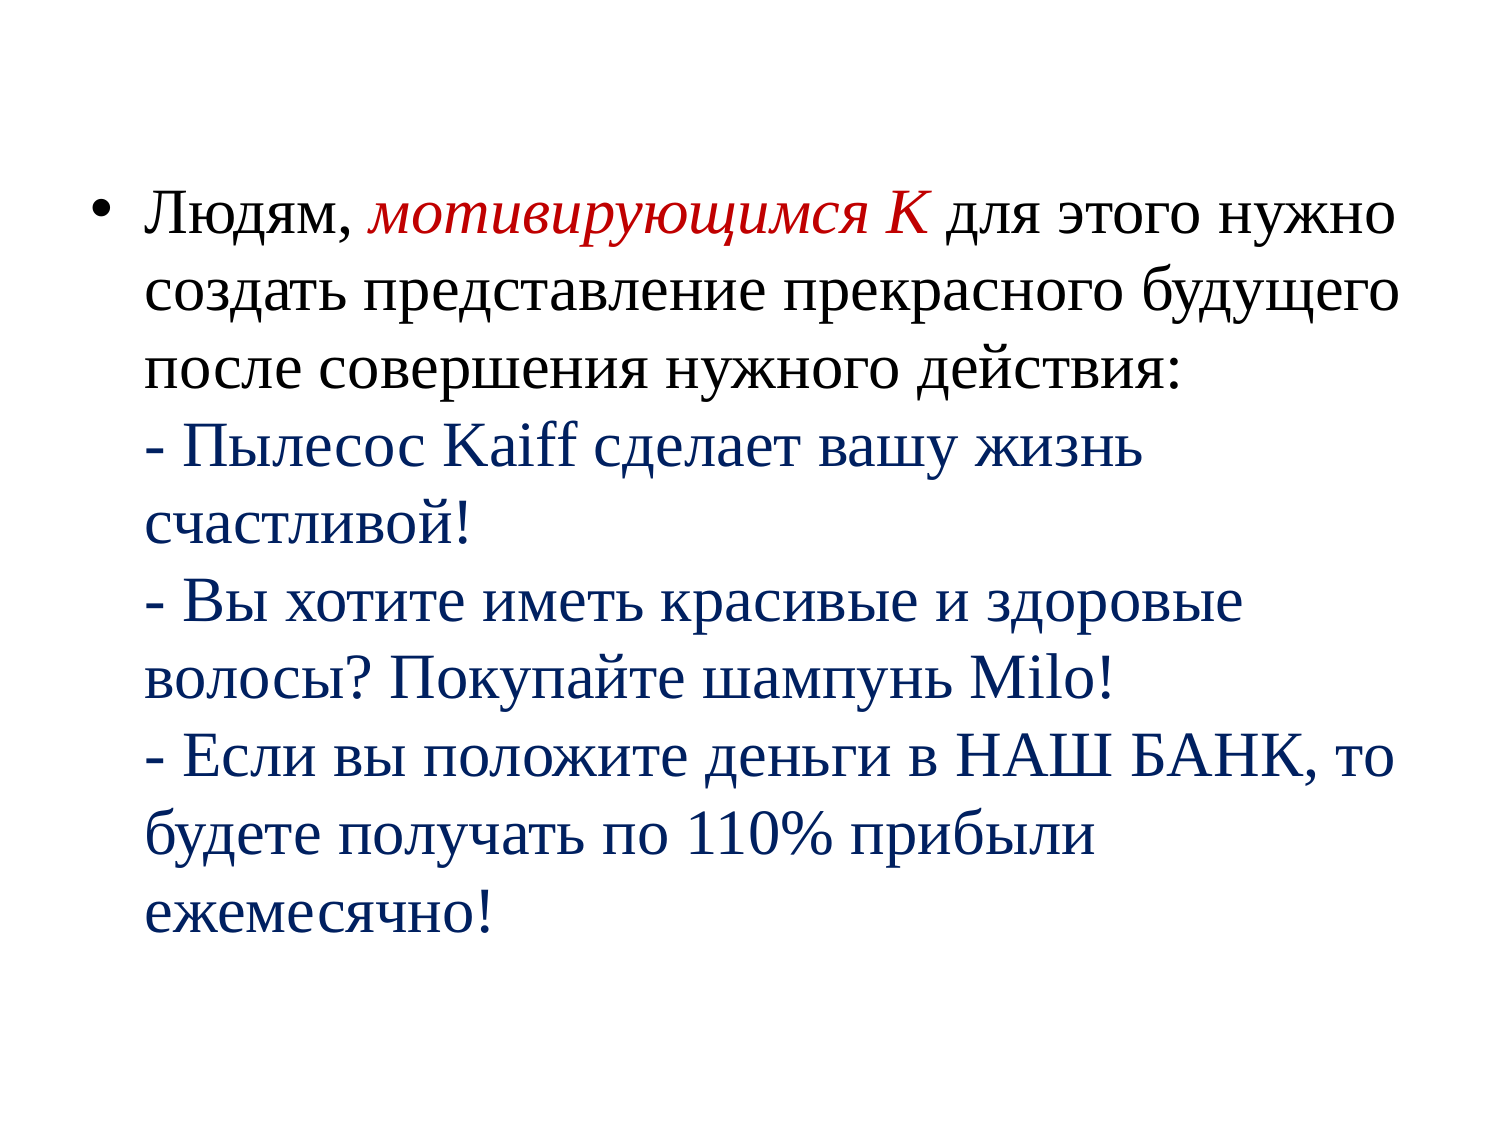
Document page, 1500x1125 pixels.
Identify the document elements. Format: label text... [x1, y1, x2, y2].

list Людям, мотивирующимся К для этого нужно создать представление прекрасного будущего после совершения нужного действия: - Пылесос Kaiff сделает вашу жизнь счастливой! - Вы хотите иметь красивые и здоровые волосы? Покупайте шампунь Milo! - Если вы положите деньги в НАШ БАНК, то будете получать по 110% прибыли ежемесячно! [75, 160, 1425, 1005]
